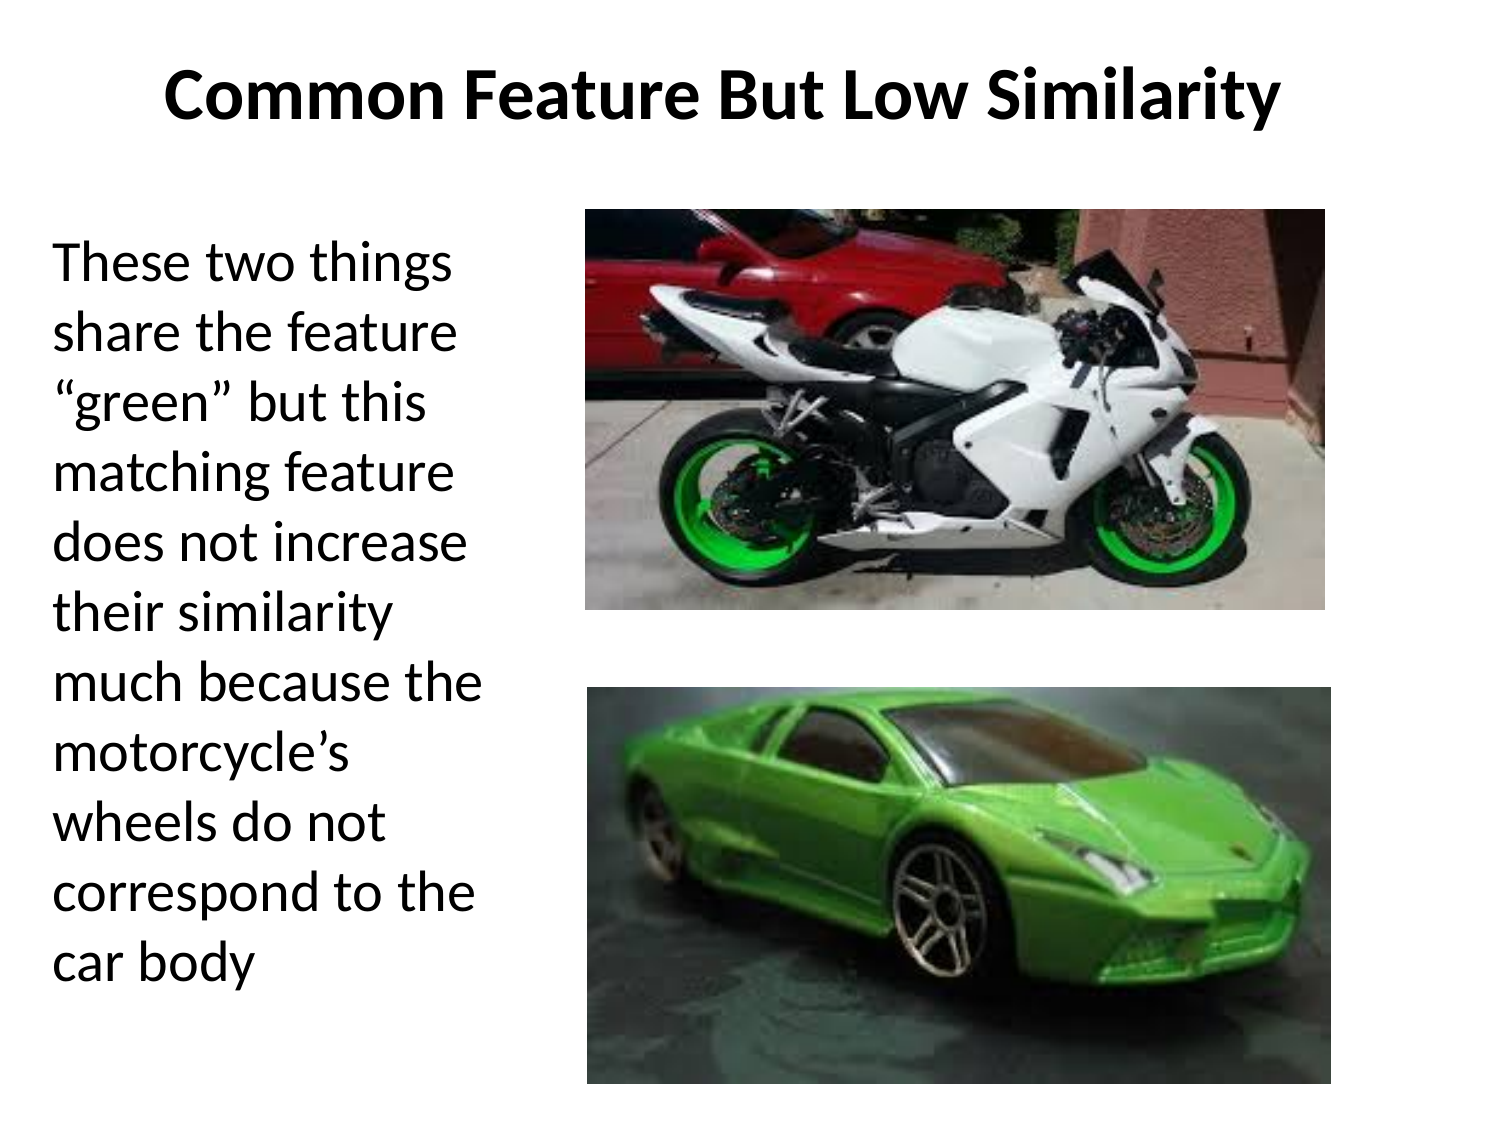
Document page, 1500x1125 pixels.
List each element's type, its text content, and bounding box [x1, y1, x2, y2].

text_box These two things share the feature “green” but this matching feature does not increase their similarity much because the motorcycle’s wheels do not correspond to the car body [37, 216, 538, 1001]
text_box Common Feature But Low Similarity [150, 37, 1450, 143]
picture [585, 209, 1325, 611]
picture [586, 687, 1332, 1084]
